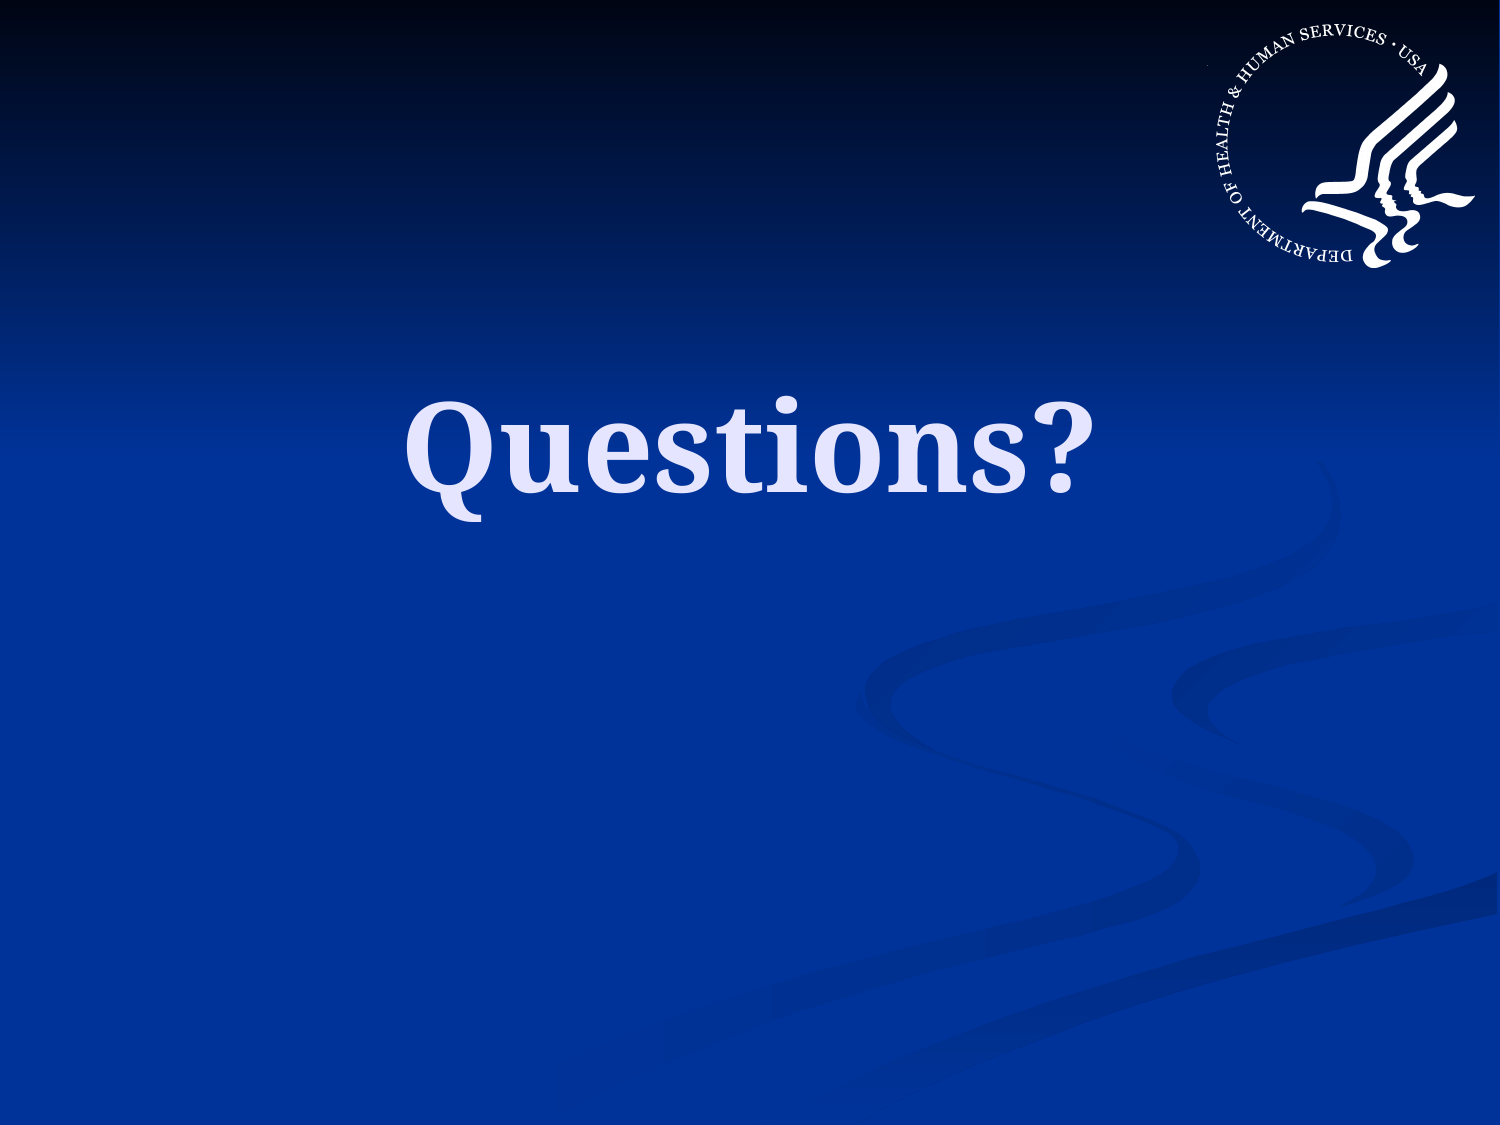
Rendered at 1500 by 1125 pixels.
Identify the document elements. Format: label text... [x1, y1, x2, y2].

title Questions? [112, 284, 1388, 601]
picture [1207, 24, 1475, 268]
